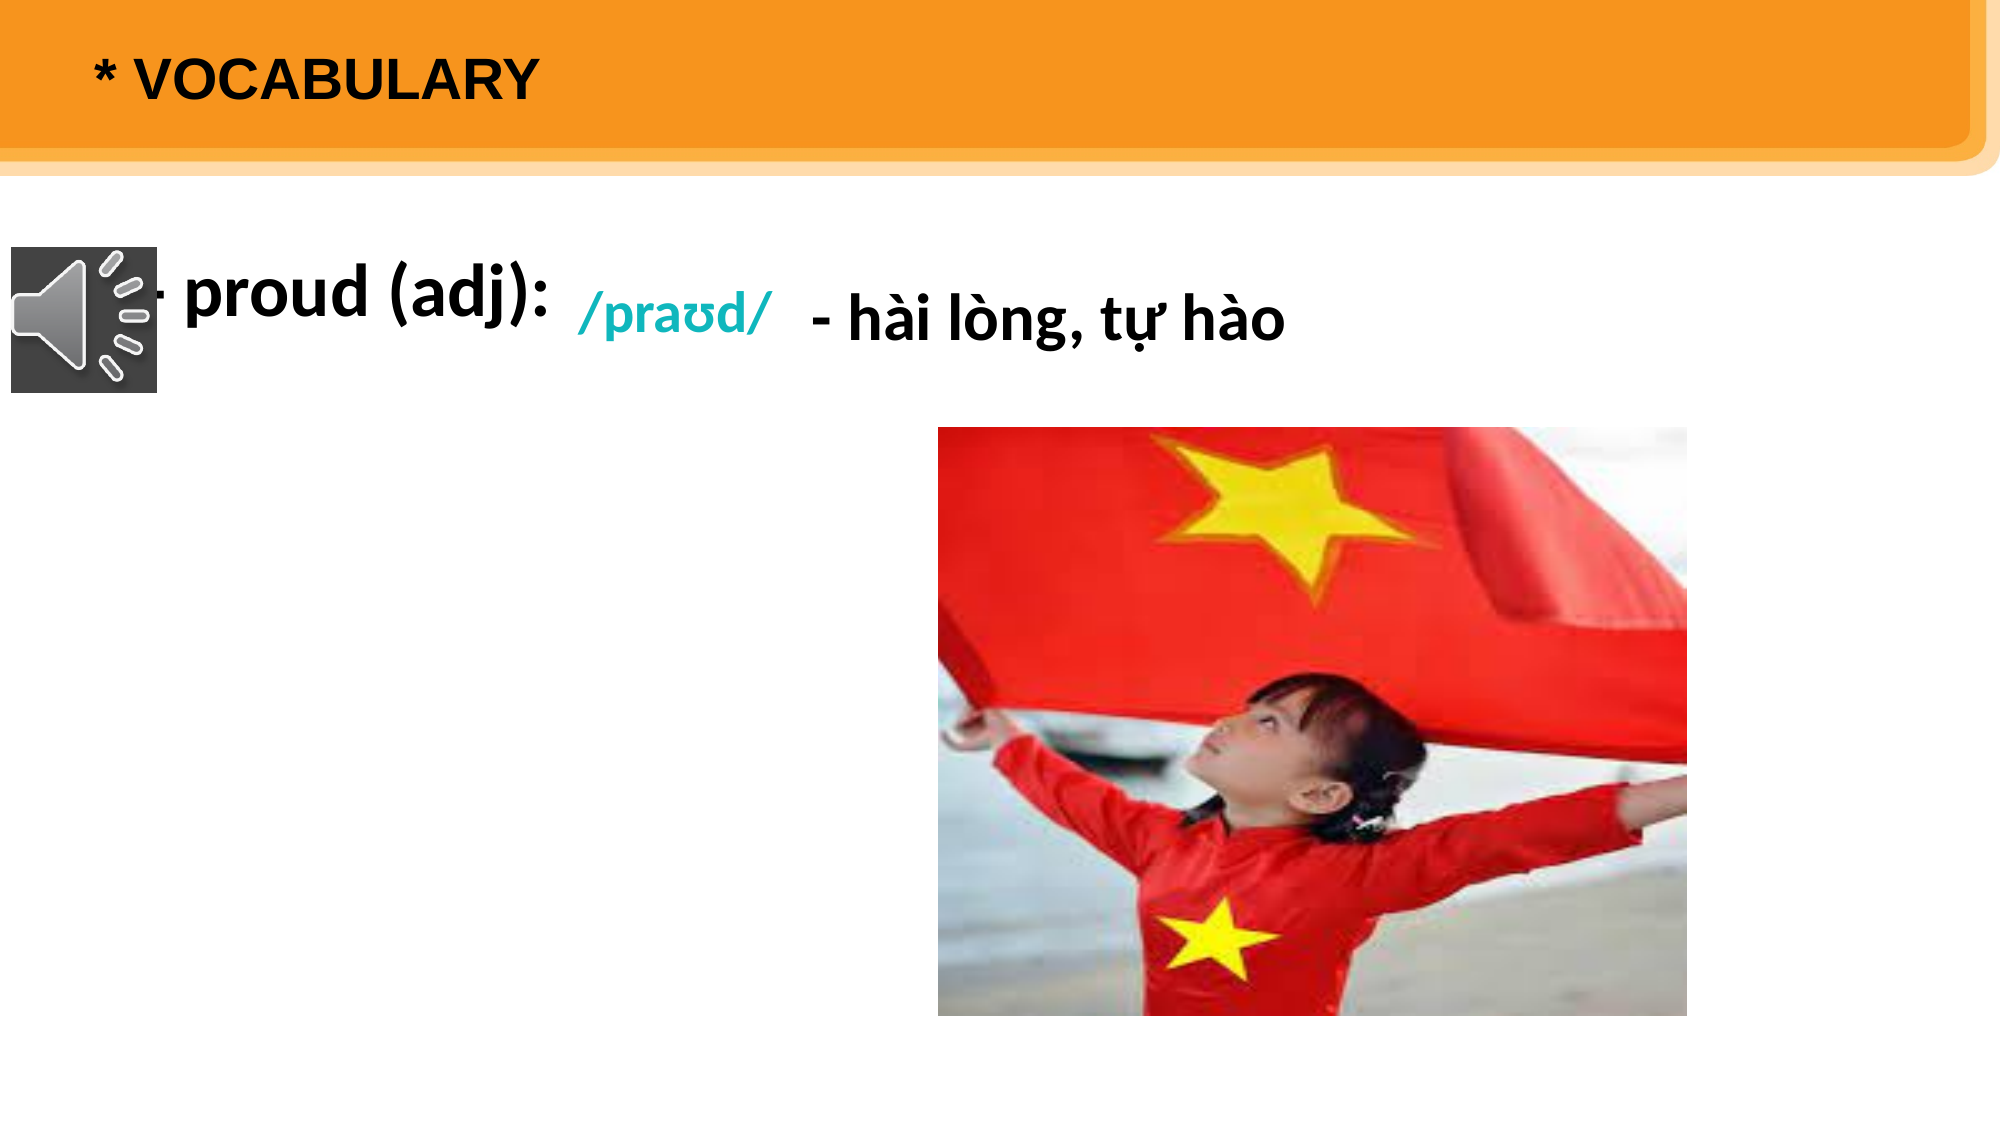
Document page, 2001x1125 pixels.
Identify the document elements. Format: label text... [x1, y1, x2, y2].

picture [938, 427, 1687, 1016]
picture [0, 0, 2000, 177]
picture [9, 245, 158, 394]
text_box - hài lòng, tự hào [797, 266, 1533, 362]
text_box /praʊd/ [563, 266, 802, 352]
text_box - proud (adj): [128, 236, 987, 404]
